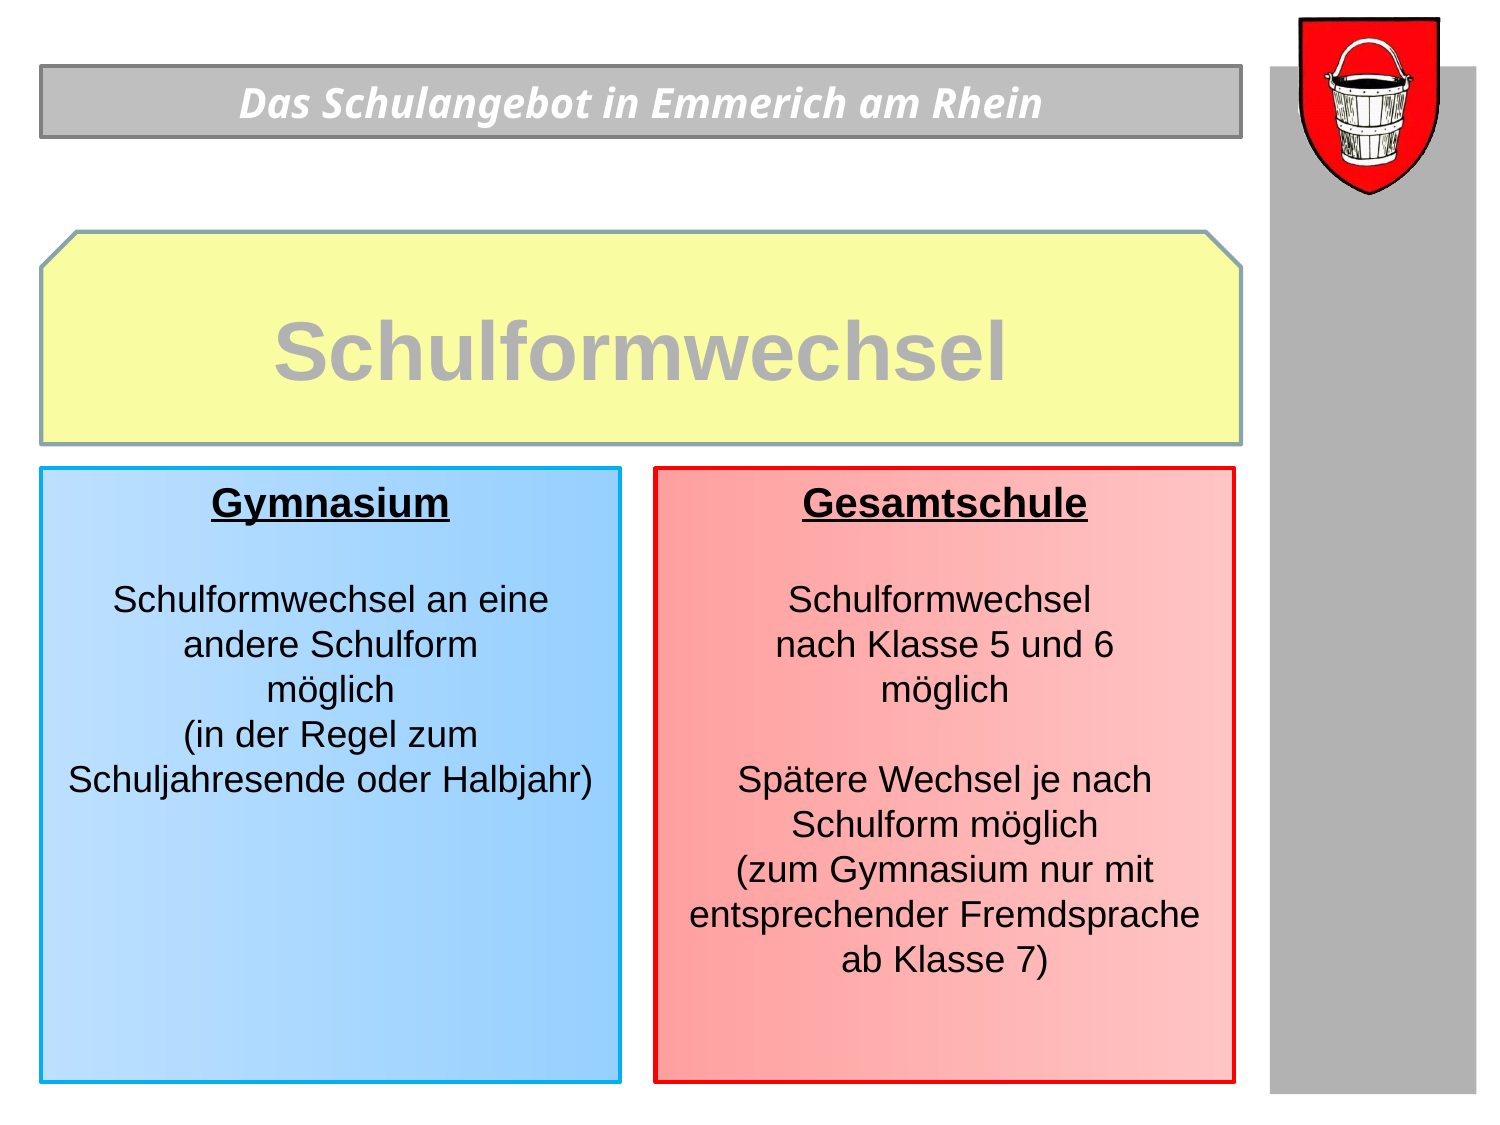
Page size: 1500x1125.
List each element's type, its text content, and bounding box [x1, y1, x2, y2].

picture [1298, 17, 1441, 197]
text_box Das Schulangebot in Emmerich am Rhein [39, 64, 1243, 139]
text_box Gymnasium Schulformwechsel an eine andere Schulform möglich (in der Regel zum Schuljahresende oder Halbjahr) [39, 466, 622, 1084]
text_box Gesamtschule Schulformwechsel nach Klasse 5 und 6 möglich Spätere Wechsel je nach Schulform möglich (zum Gymnasium nur mit entsprechender Fremdsprache ab Klasse 7) [653, 466, 1236, 1084]
text_box Schulformwechsel [39, 229, 1244, 447]
